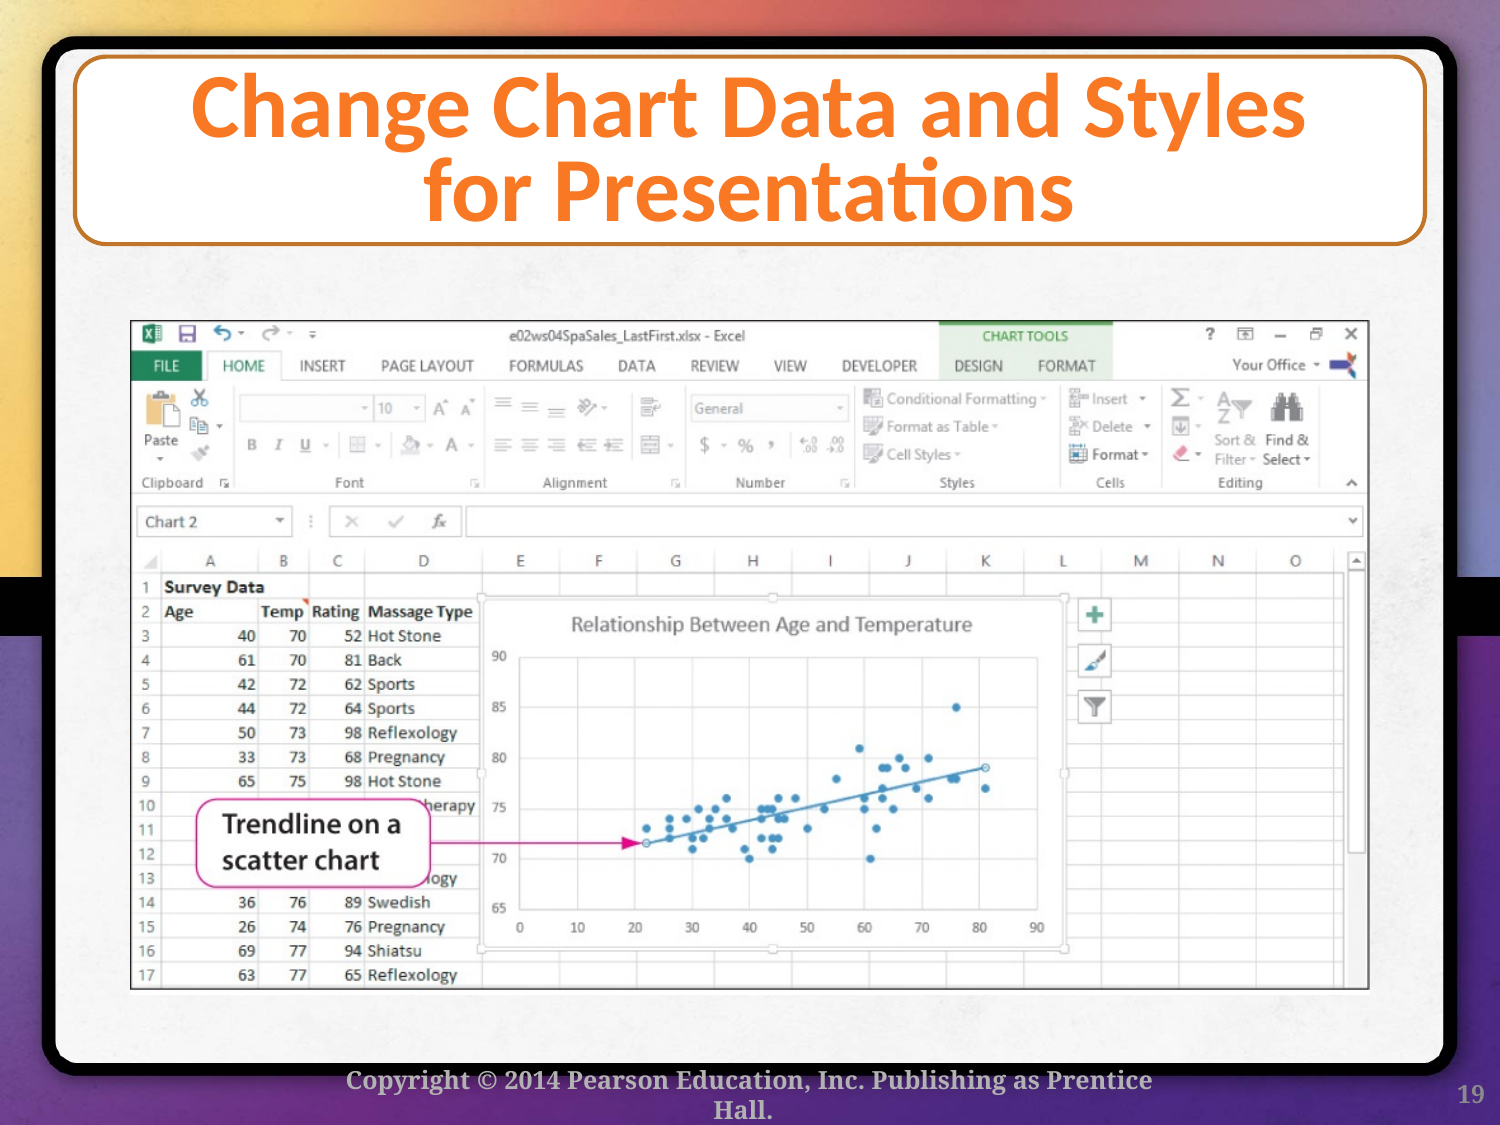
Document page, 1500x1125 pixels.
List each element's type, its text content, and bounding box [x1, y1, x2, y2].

picture [0, 0, 1500, 1125]
title Change Chart Data and Styles for Presentations [75, 62, 1425, 250]
slide_number 19 [1387, 1065, 1500, 1125]
footer Copyright © 2014 Pearson Education, Inc. Publishing as Prentice Hall. [300, 1065, 1200, 1125]
